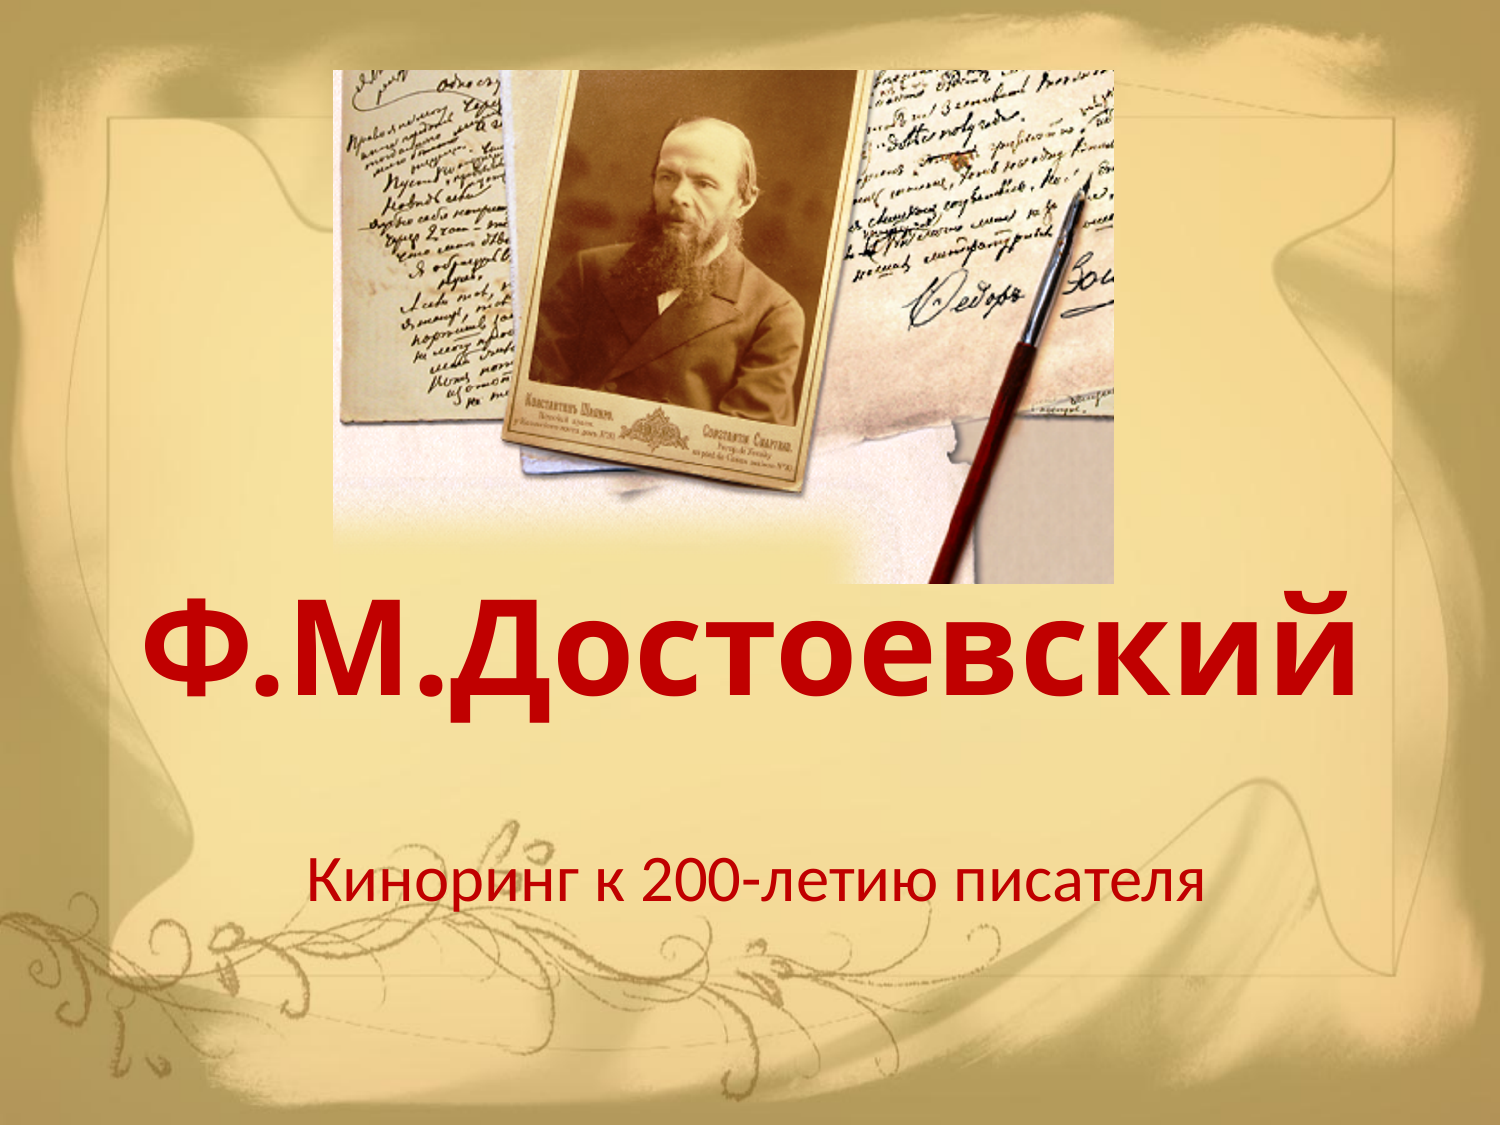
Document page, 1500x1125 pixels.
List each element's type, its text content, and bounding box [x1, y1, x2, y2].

title Ф.М.Достоевский [63, 453, 1440, 732]
subtitle Киноринг к 200-летию писателя [194, 835, 1320, 933]
picture [0, 0, 1500, 1125]
